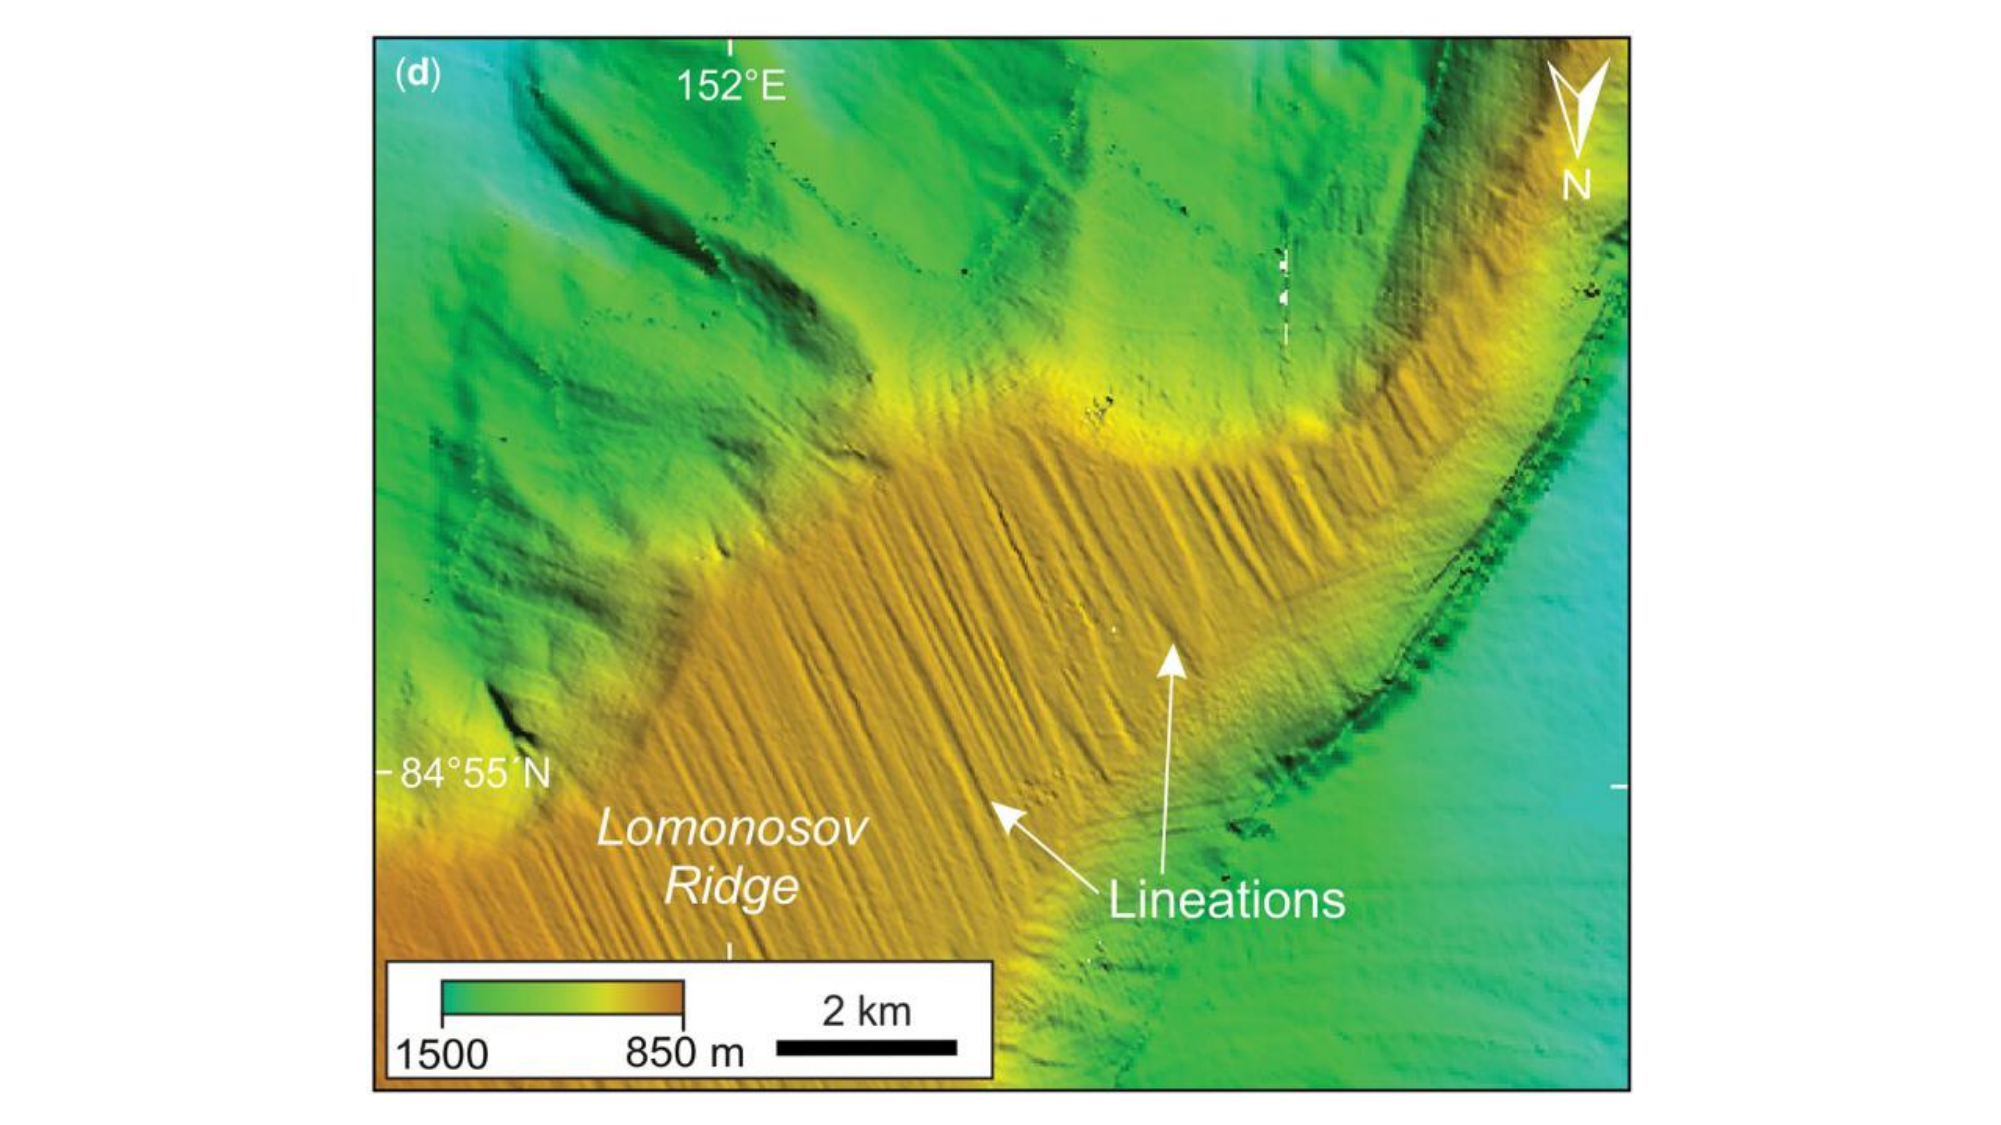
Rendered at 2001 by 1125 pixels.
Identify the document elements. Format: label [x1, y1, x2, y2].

picture [366, 30, 1634, 1095]
